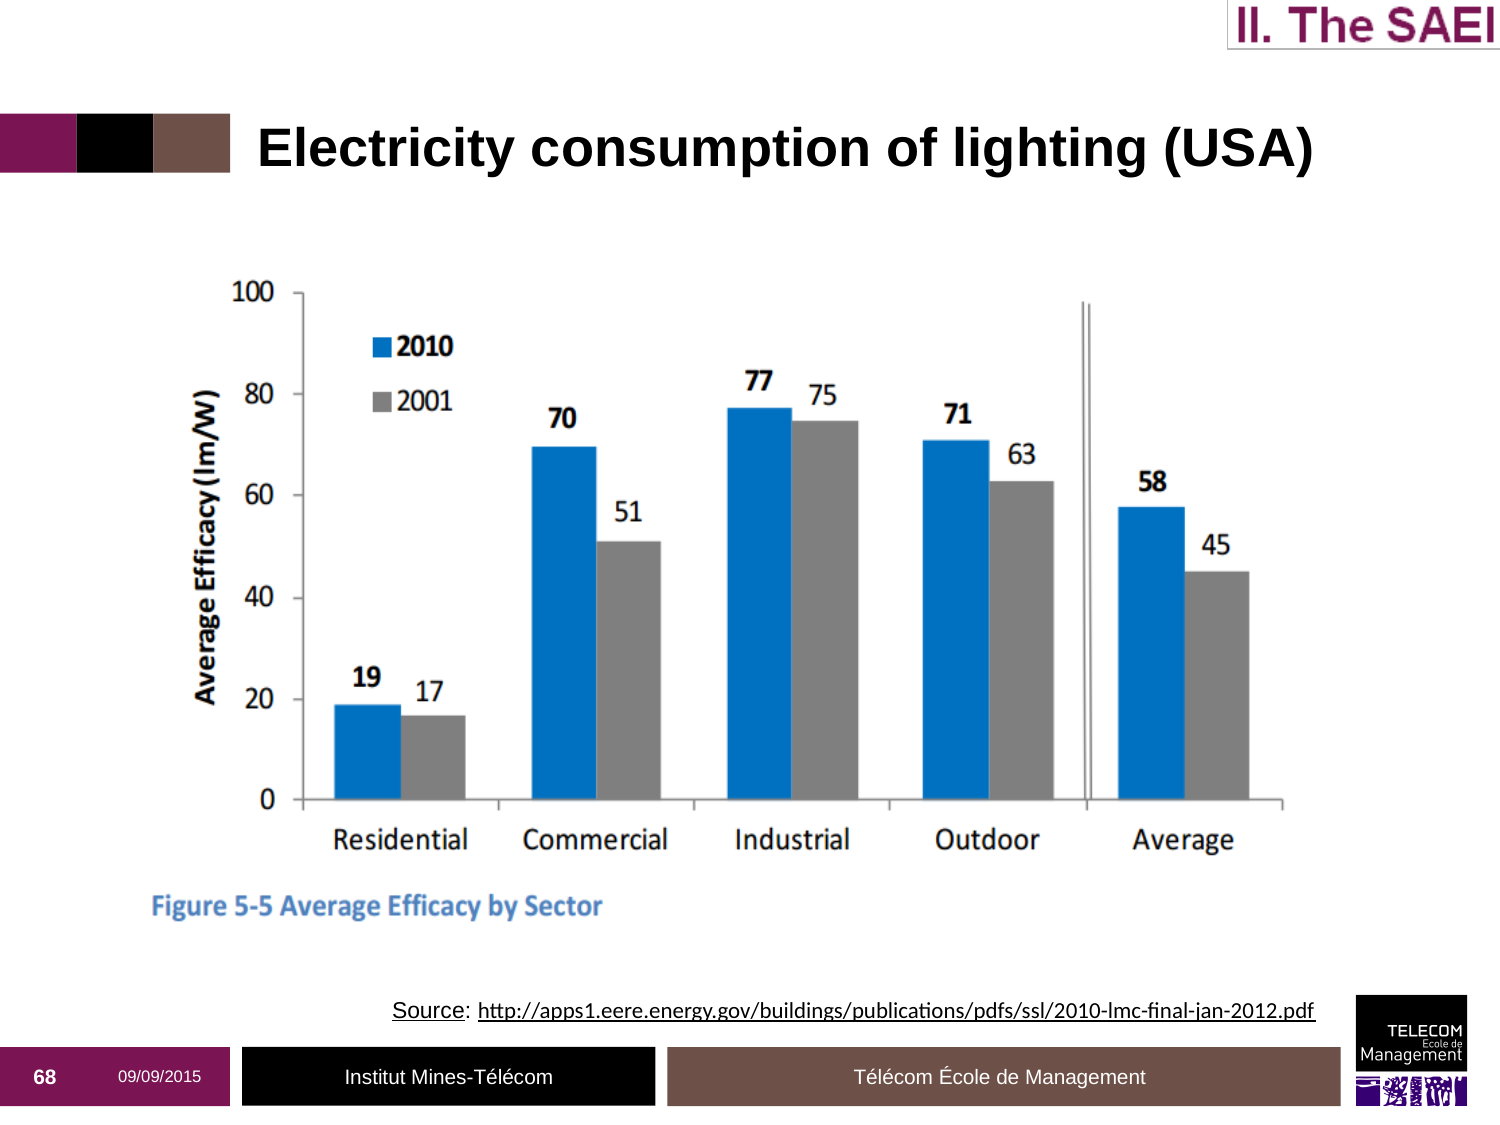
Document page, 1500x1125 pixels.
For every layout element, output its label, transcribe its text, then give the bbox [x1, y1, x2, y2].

footer Télécom École de Management [667, 1046, 1341, 1106]
slide_number 68 [1, 1046, 88, 1106]
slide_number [88, 1046, 232, 1106]
text_box Source: http://apps1.eere.energy.gov/buildings/publications/pdfs/ssl/2010-lmc-final-jan-2012.pdf [376, 987, 1333, 1031]
picture [1352, 991, 1471, 1110]
picture [1227, 0, 1500, 49]
title Electricity consumption of lighting (USA) [242, 0, 1425, 185]
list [135, 266, 1299, 933]
